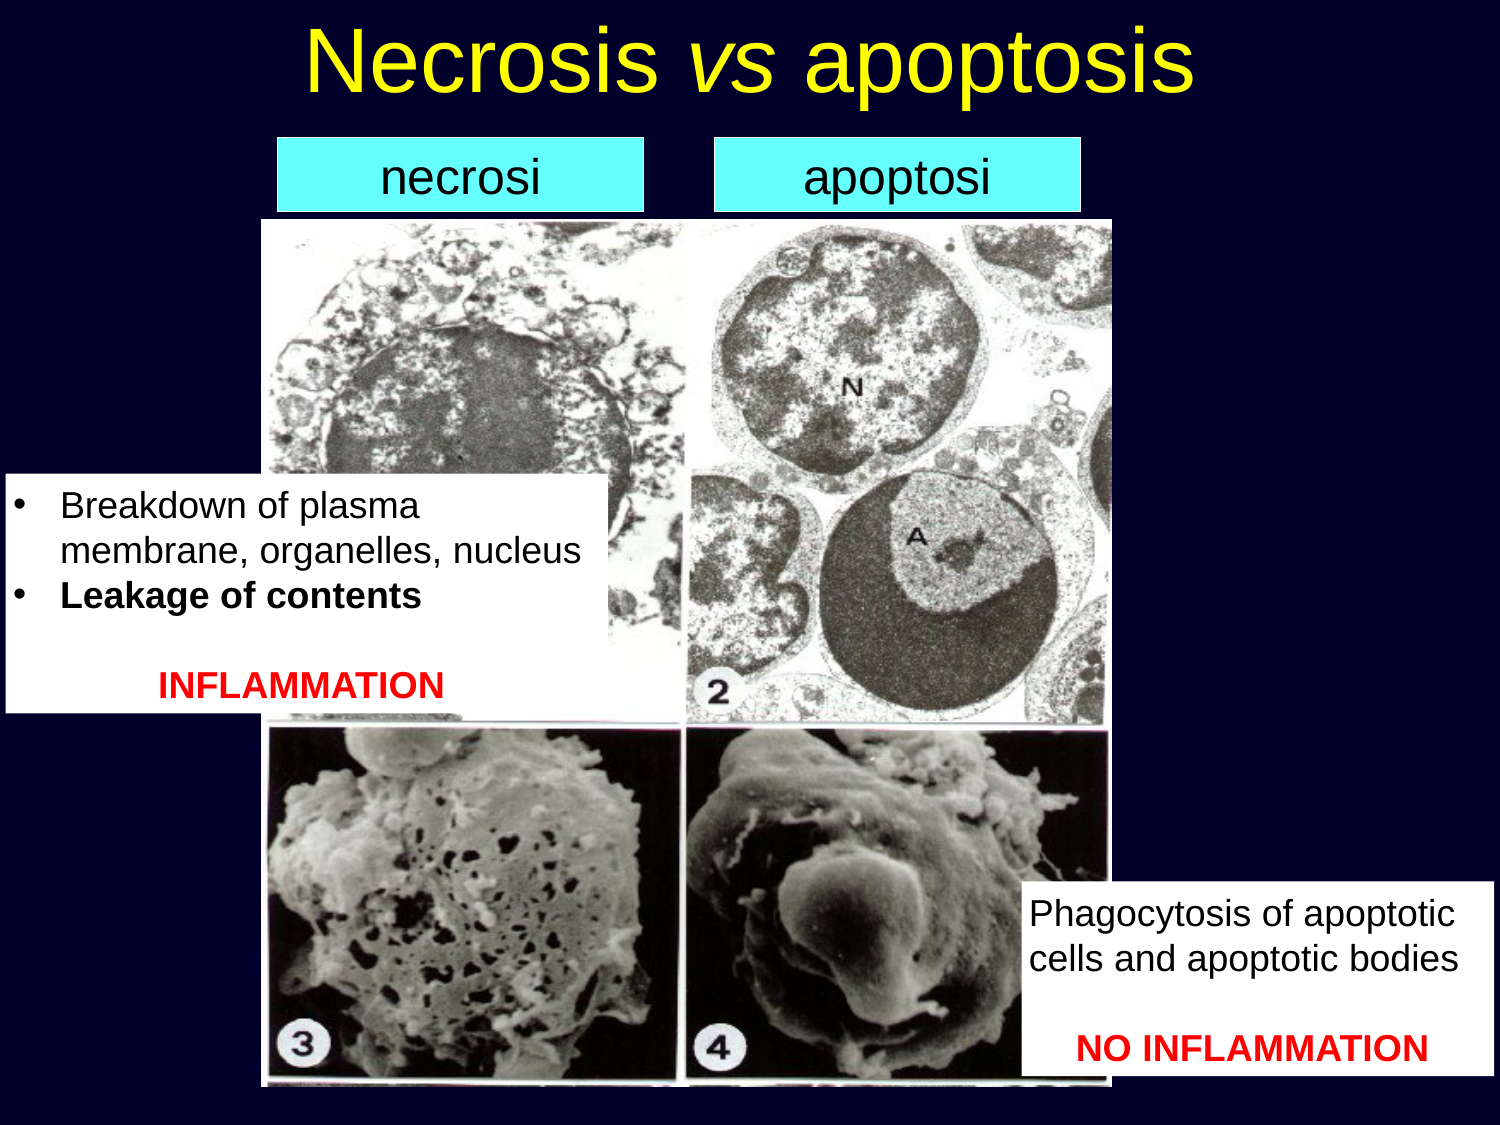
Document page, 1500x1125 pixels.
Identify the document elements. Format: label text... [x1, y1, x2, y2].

text_box Breakdown of plasma membrane, organelles, nucleus Leakage of contents INFLAMMATION [5, 473, 260, 714]
picture [260, 219, 1112, 1087]
text_box necrosi [277, 137, 644, 212]
title Necrosis vs apoptosis [74, 0, 1426, 126]
text_box apoptosi [714, 137, 1081, 212]
text_box Phagocytosis of apoptotic cells and apoptotic bodies NO INFLAMMATION [1112, 881, 1495, 1077]
